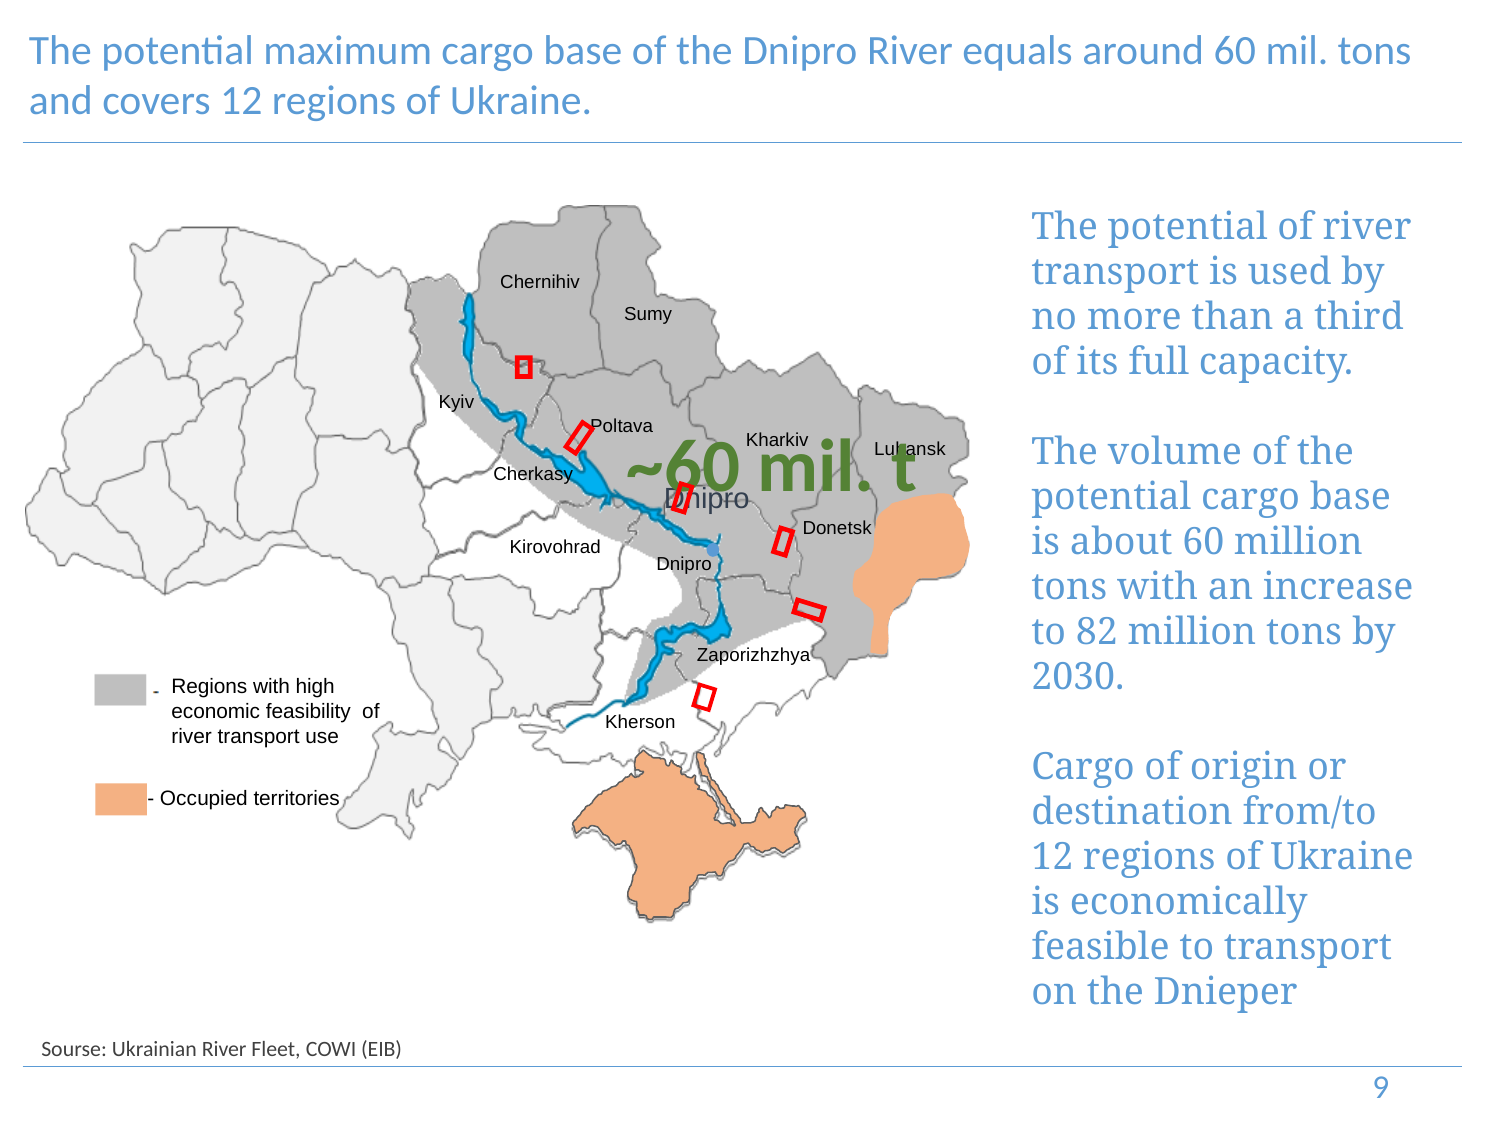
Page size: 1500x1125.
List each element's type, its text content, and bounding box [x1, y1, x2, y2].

text_box Sourse: Ukrainian River Fleet, COWI (EIB) [26, 1026, 417, 1066]
text_box 9 [1352, 1065, 1500, 1106]
text_box The potential maximum cargo base of the Dnipro River equals around 60 mil. tons and covers 12 regions of Ukraine. [14, 15, 1475, 131]
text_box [25, 205, 987, 928]
text_box The potential of river transport is used by no more than a third of its full capacity. The volume of the potential cargo base is about 60 million tons with an increase to 82 million tons by 2030. Cargo of origin or destination from/to 12 regions of Ukraine is economically feasible to transport on the Dnieper [1016, 194, 1430, 1020]
text_box [1075, 131, 1482, 1055]
